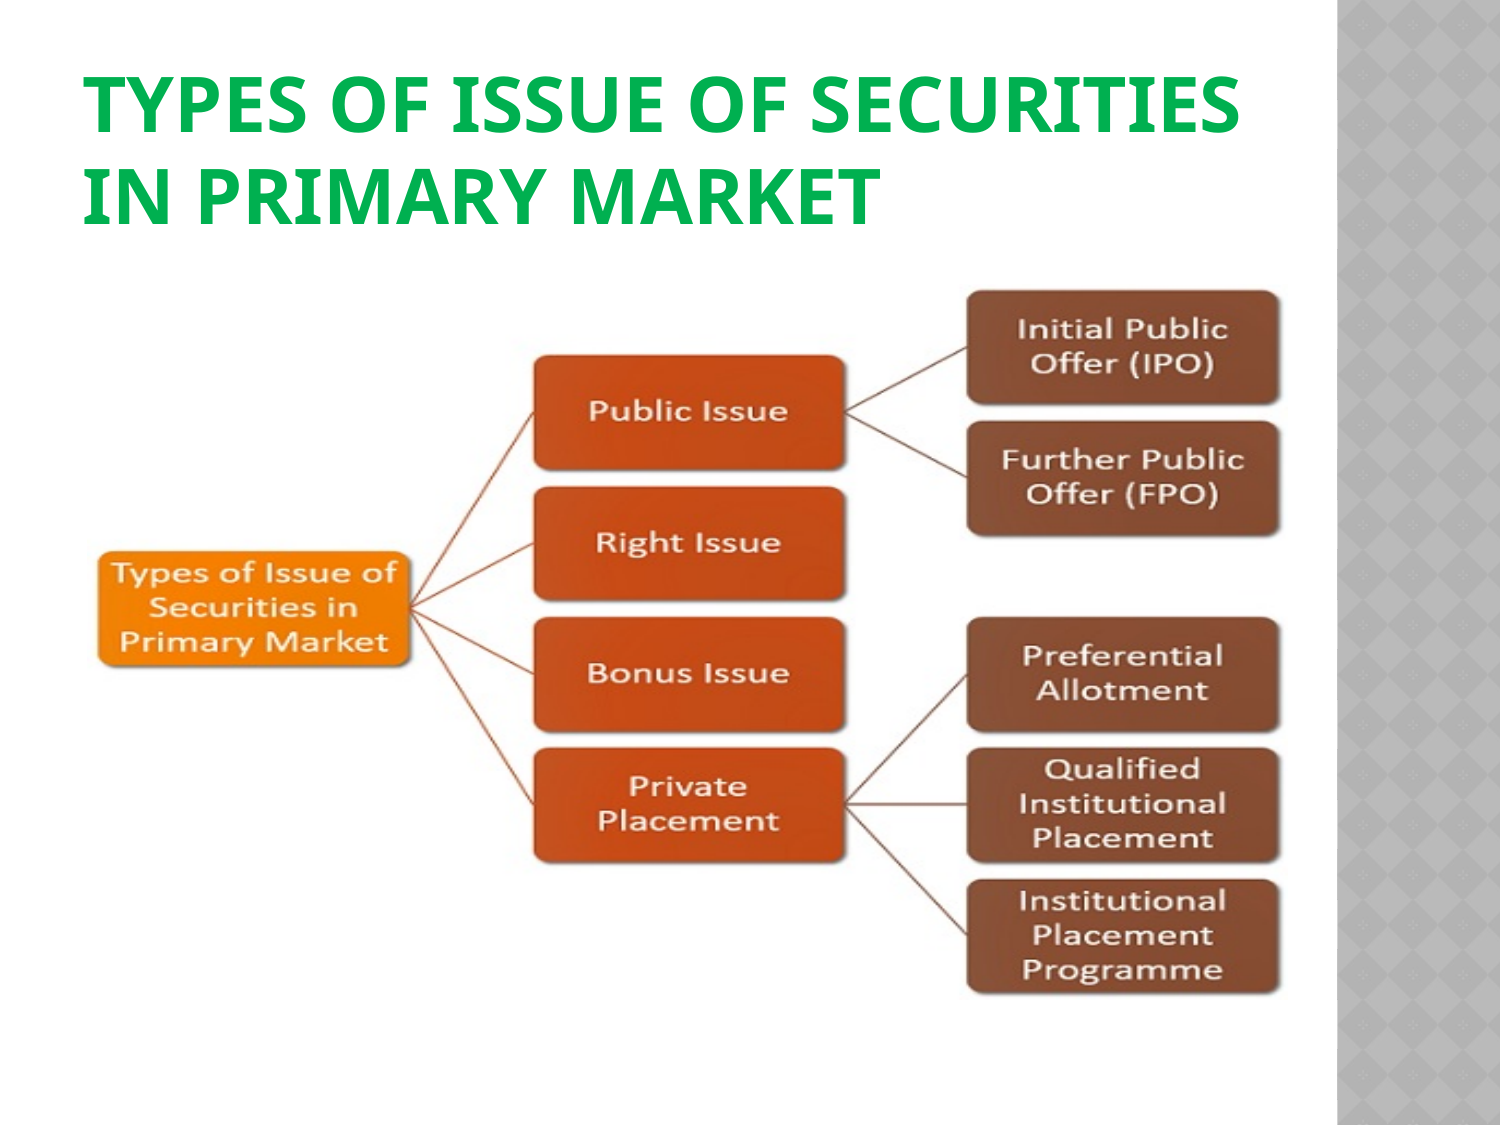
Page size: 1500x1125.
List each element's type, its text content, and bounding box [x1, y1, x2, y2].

text_box [1337, 0, 1500, 1125]
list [87, 284, 1288, 1001]
title Types of Issue of Securities in Primary Market [75, 52, 1263, 240]
